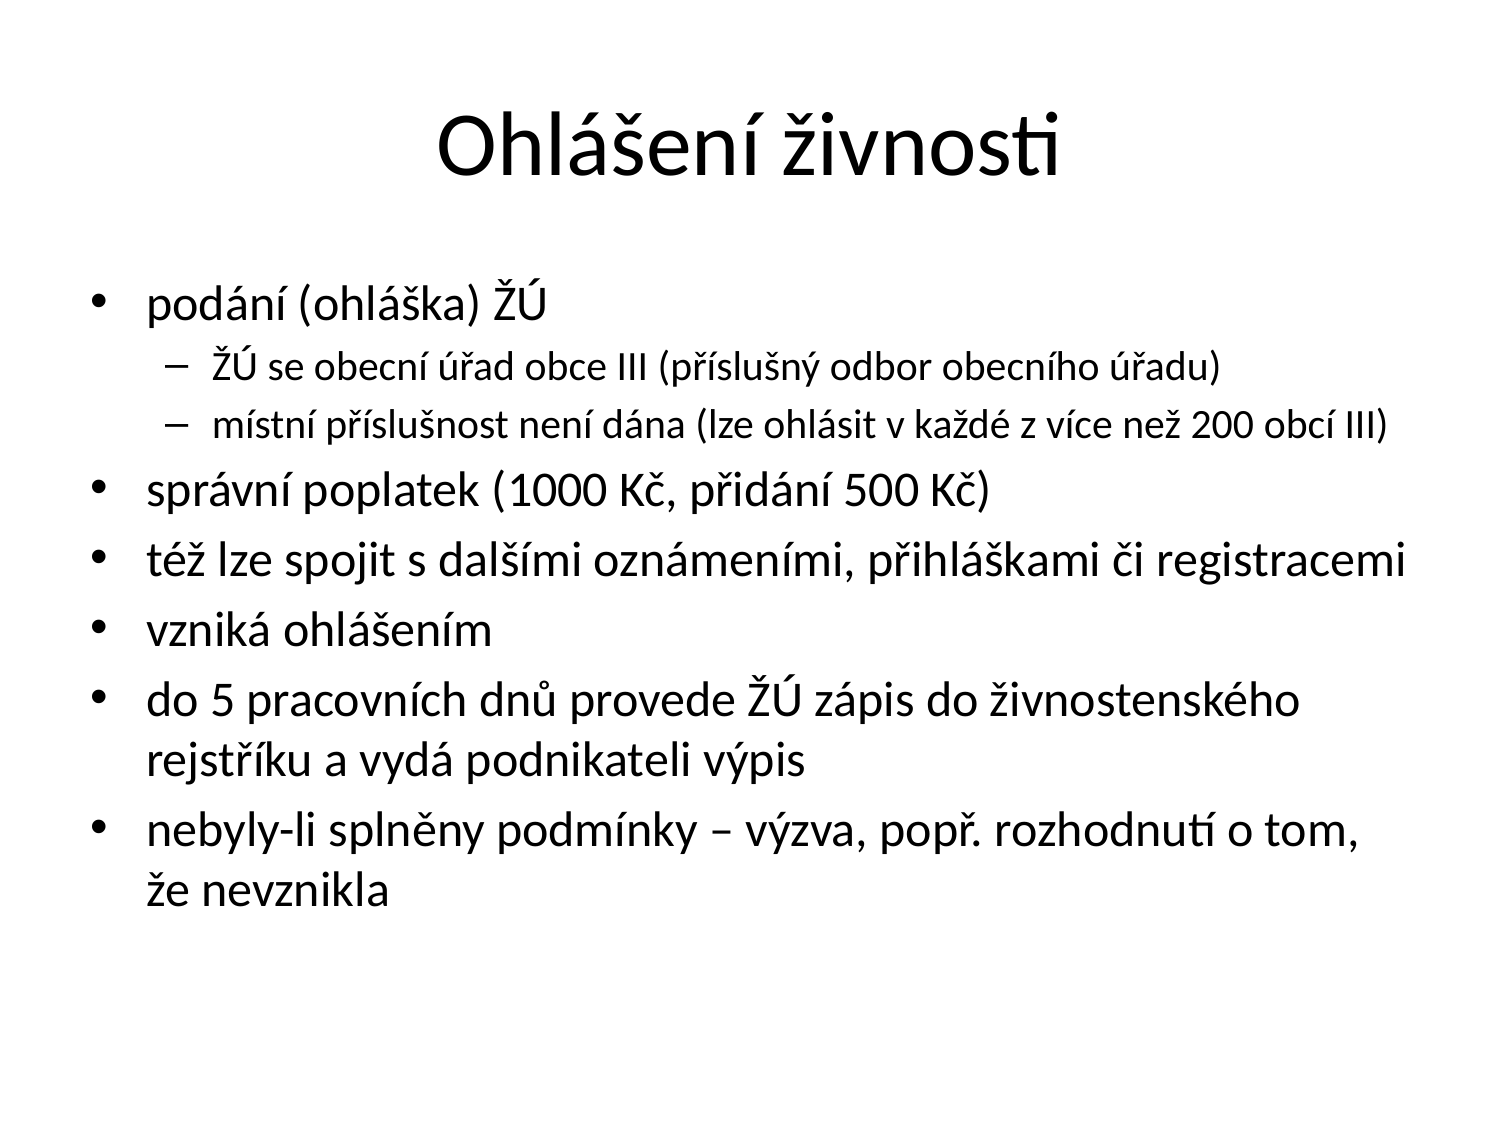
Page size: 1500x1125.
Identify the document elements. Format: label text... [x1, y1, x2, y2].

title Ohlášení živnosti [74, 44, 1426, 233]
list podání (ohláška) ŽÚ ŽÚ se obecní úřad obce III (příslušný odbor obecního úřadu) místní příslušnost není dána (lze ohlásit v každé z více než 200 obcí III) správní poplatek (1000 Kč, přidání 500 Kč) též lze spojit s dalšími oznámeními, přihláškami či registracemi vzniká ohlášením do 5 pracovních dnů provede ŽÚ zápis do živnostenského rejstříku a vydá podnikateli výpis nebyly-li splněny podmínky – výzva, popř. rozhodnutí o tom, že nevznikla [74, 262, 1426, 1006]
